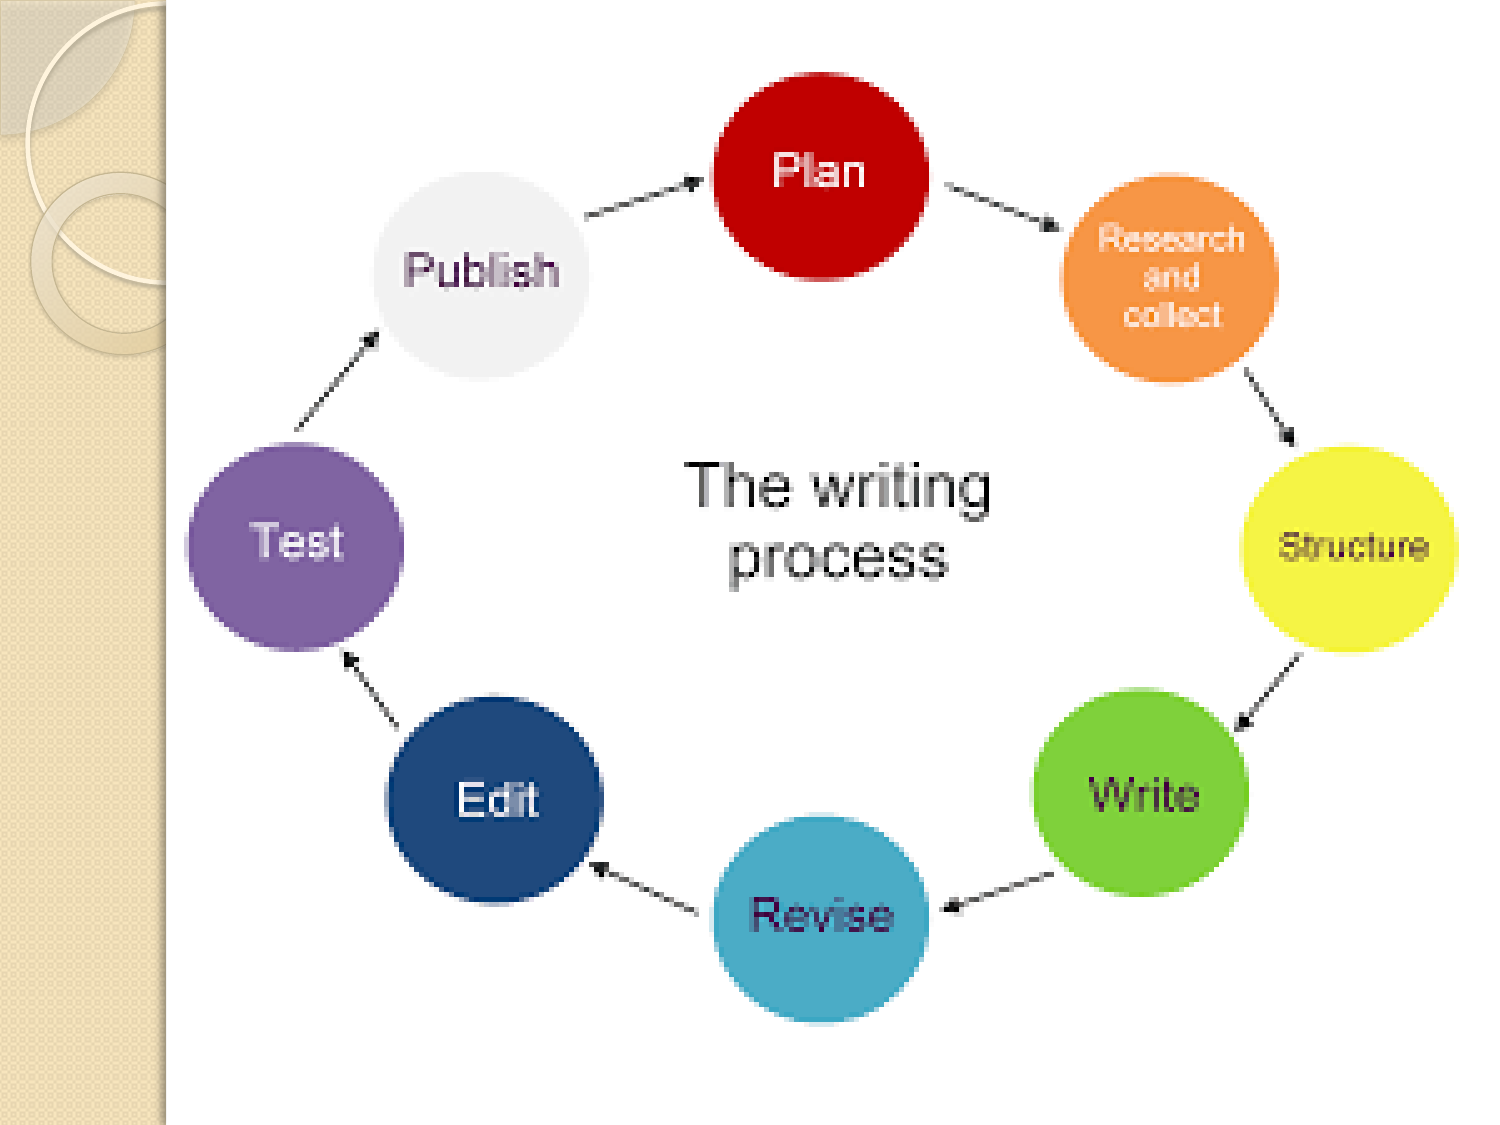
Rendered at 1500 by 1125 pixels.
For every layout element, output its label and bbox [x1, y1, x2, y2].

picture [174, 62, 1470, 1032]
